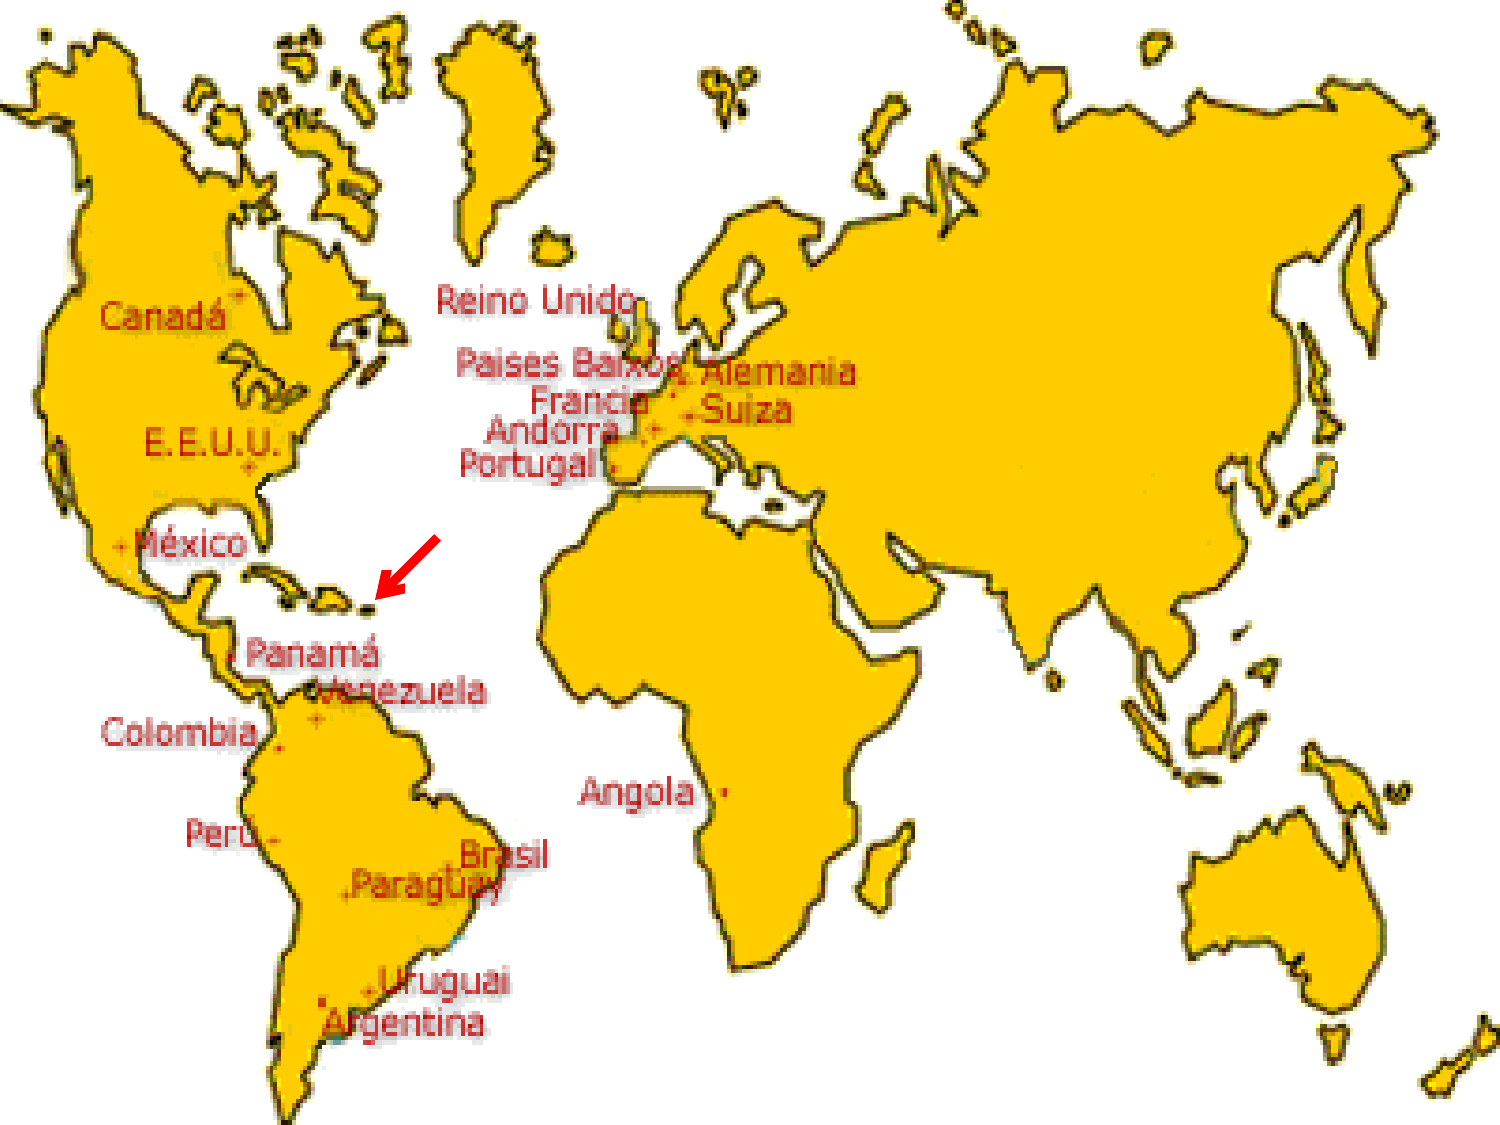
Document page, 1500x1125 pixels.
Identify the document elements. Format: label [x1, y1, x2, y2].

picture [0, 0, 1500, 1125]
text_box [374, 537, 438, 601]
